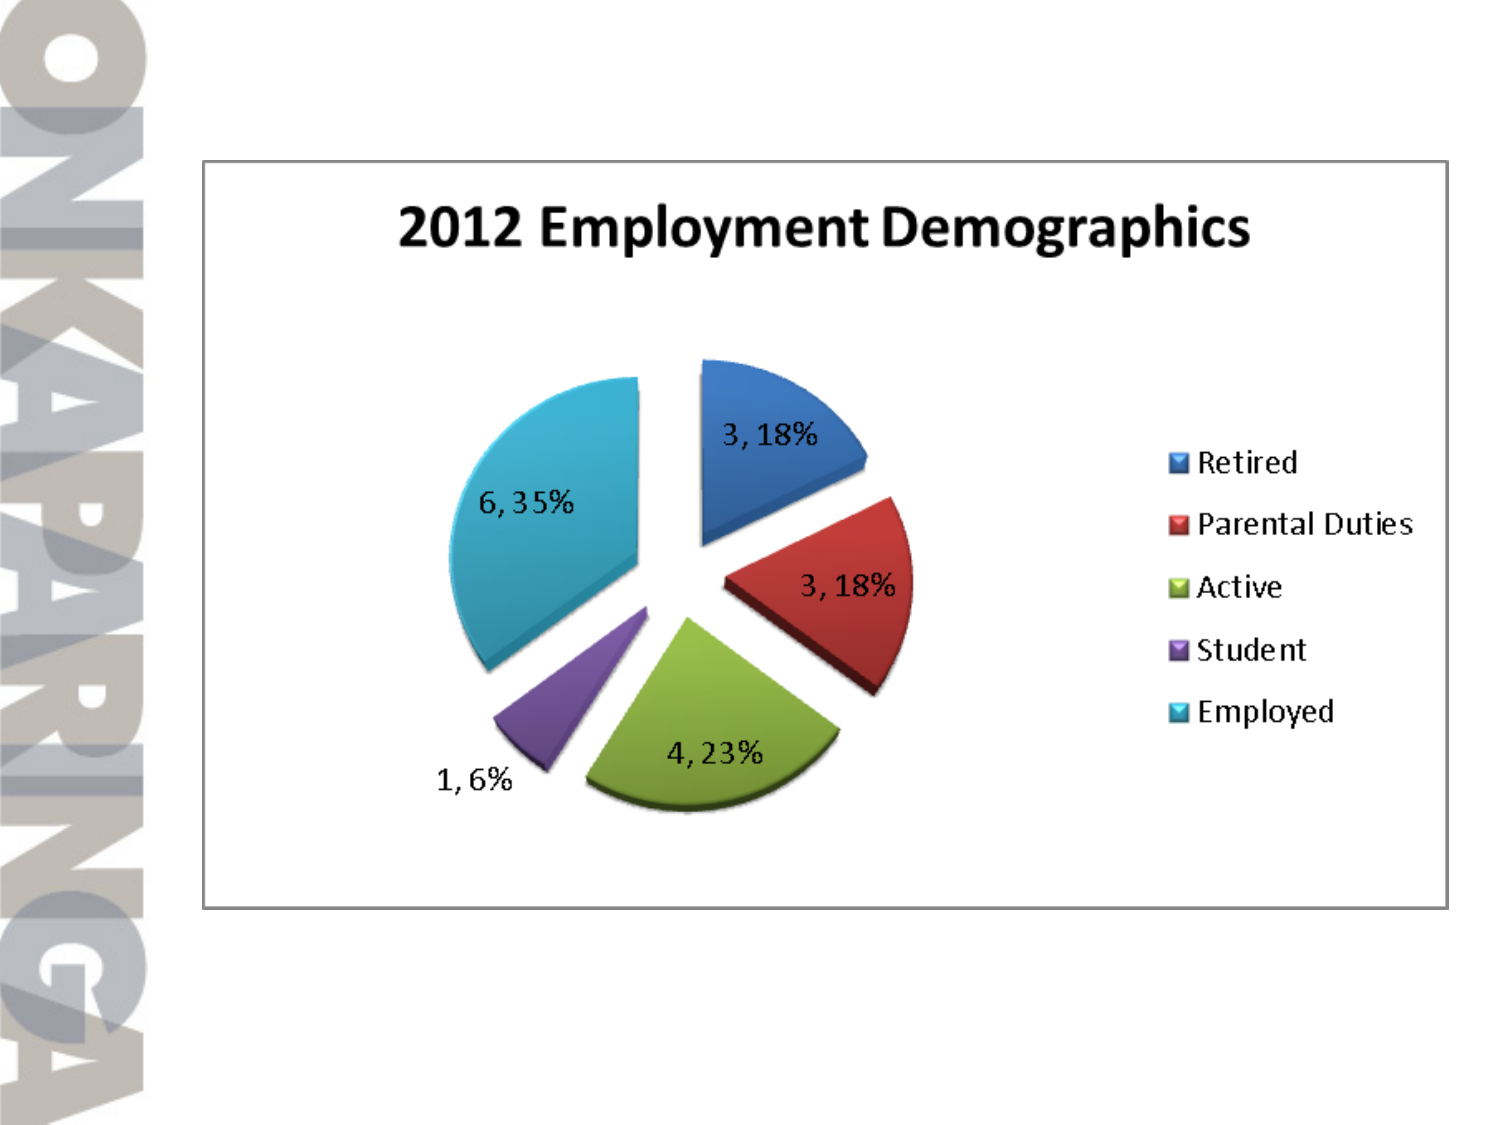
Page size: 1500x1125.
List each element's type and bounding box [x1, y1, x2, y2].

picture [202, 160, 1449, 910]
picture [0, 0, 163, 1125]
